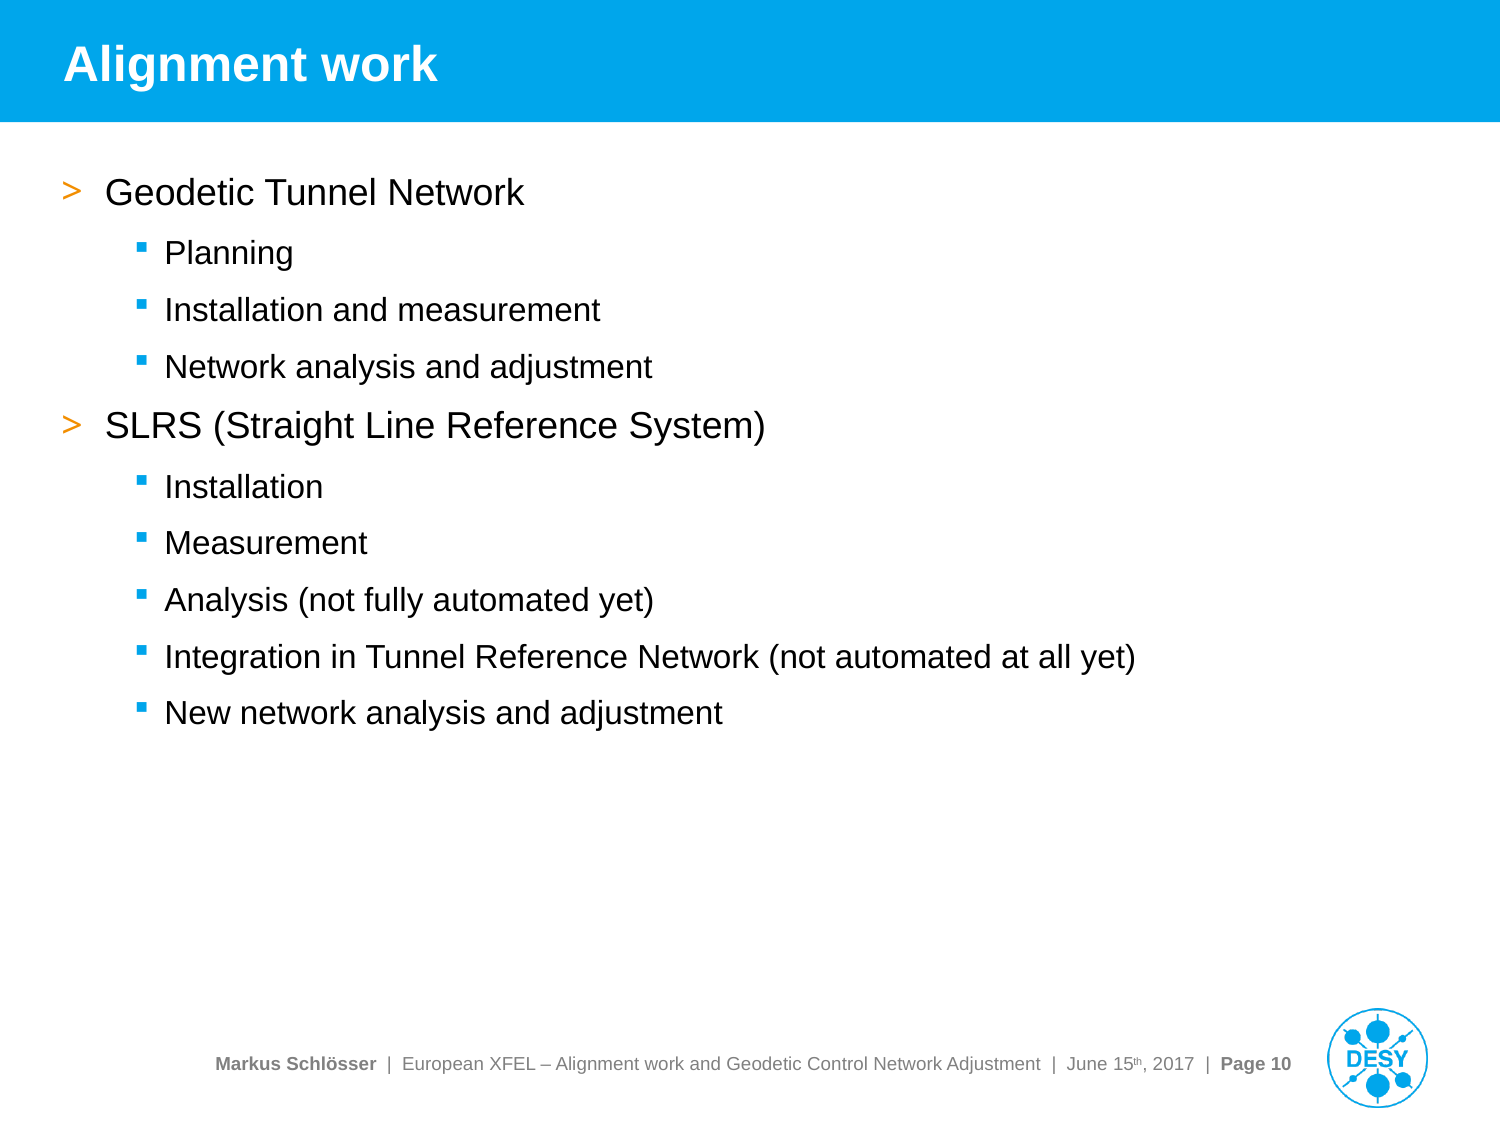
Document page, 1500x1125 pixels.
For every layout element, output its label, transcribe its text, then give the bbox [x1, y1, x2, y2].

picture [1391, 1071, 1428, 1108]
list Geodetic Tunnel Network Planning Installation and measurement Network analysis and adjustment SLRS (Straight Line Reference System) Installation Measurement Analysis (not fully automated yet) Integration in Tunnel Reference Network (not automated at all yet) New network analysis and adjustment [46, 160, 1444, 947]
picture [1327, 1068, 1365, 1108]
title Alignment work [47, 16, 1446, 107]
picture [1327, 1008, 1368, 1049]
picture [1387, 1008, 1428, 1046]
picture [1330, 1011, 1426, 1106]
